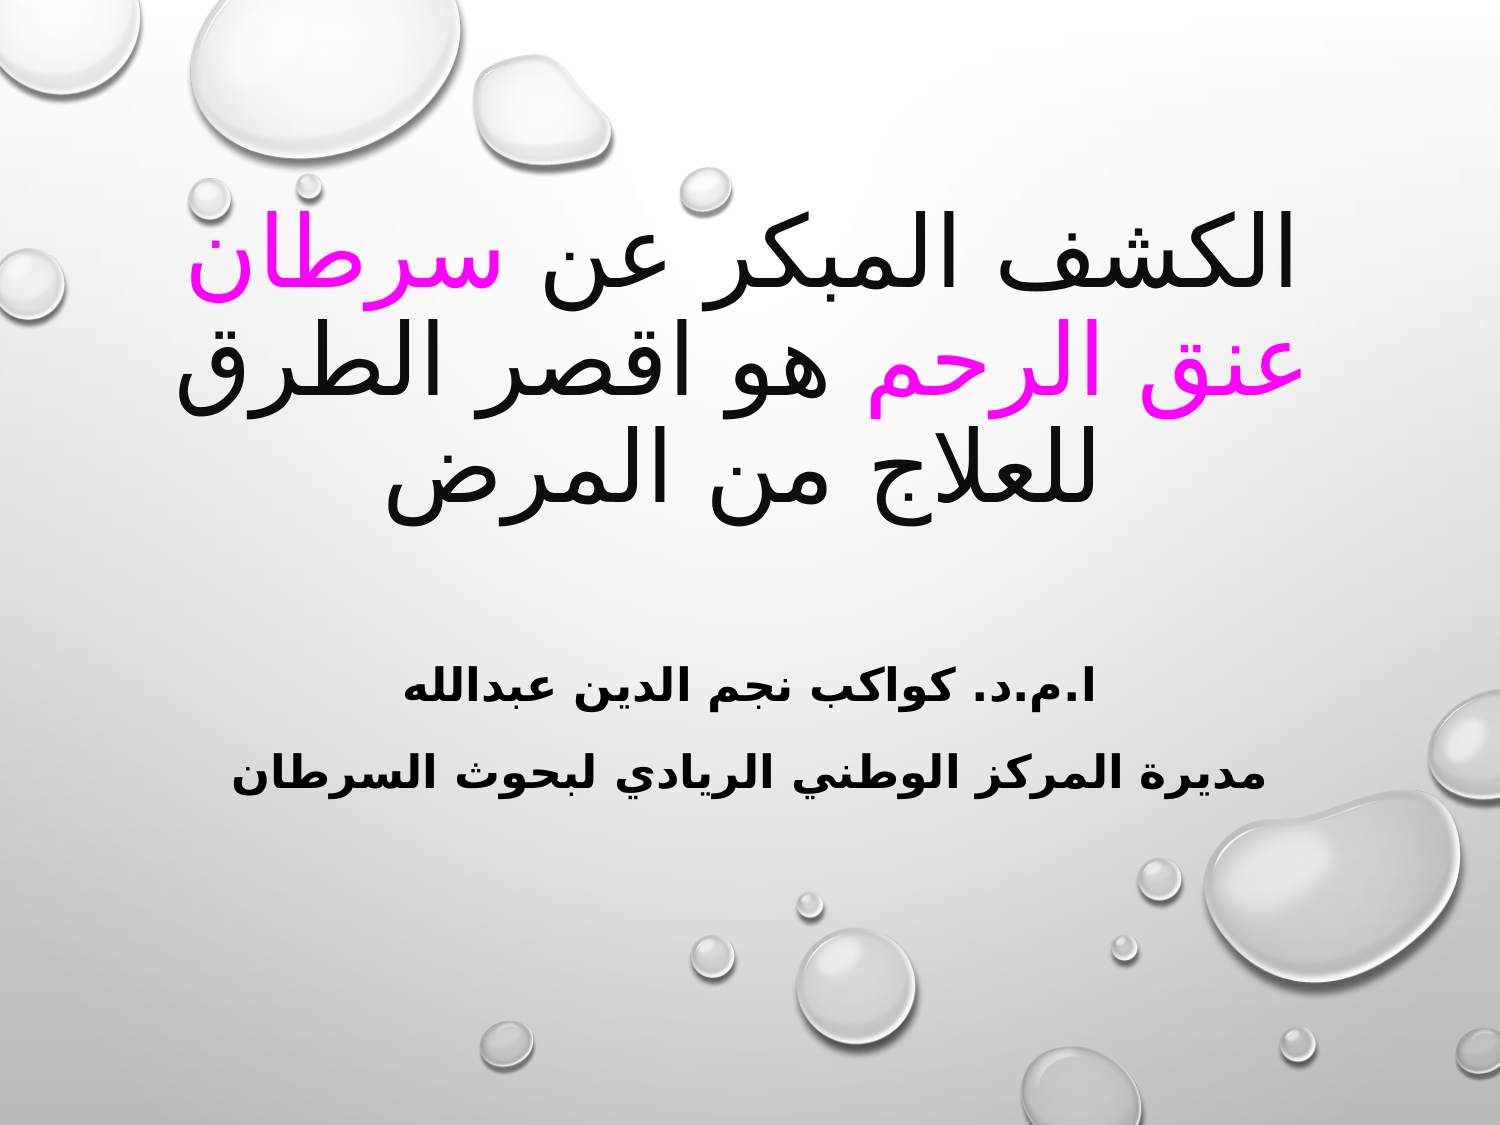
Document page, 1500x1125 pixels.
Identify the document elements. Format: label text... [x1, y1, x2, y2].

picture [0, 0, 1500, 1125]
title الكشف المبكر عن سرطان عنق الرحم هو اقصر الطرق للعلاج من المرض [105, 93, 1381, 532]
subtitle ا.م.د. كواكب نجم الدين عبدالله مديرة المركز الوطني الريادي لبحوث السرطان [215, 637, 1285, 863]
